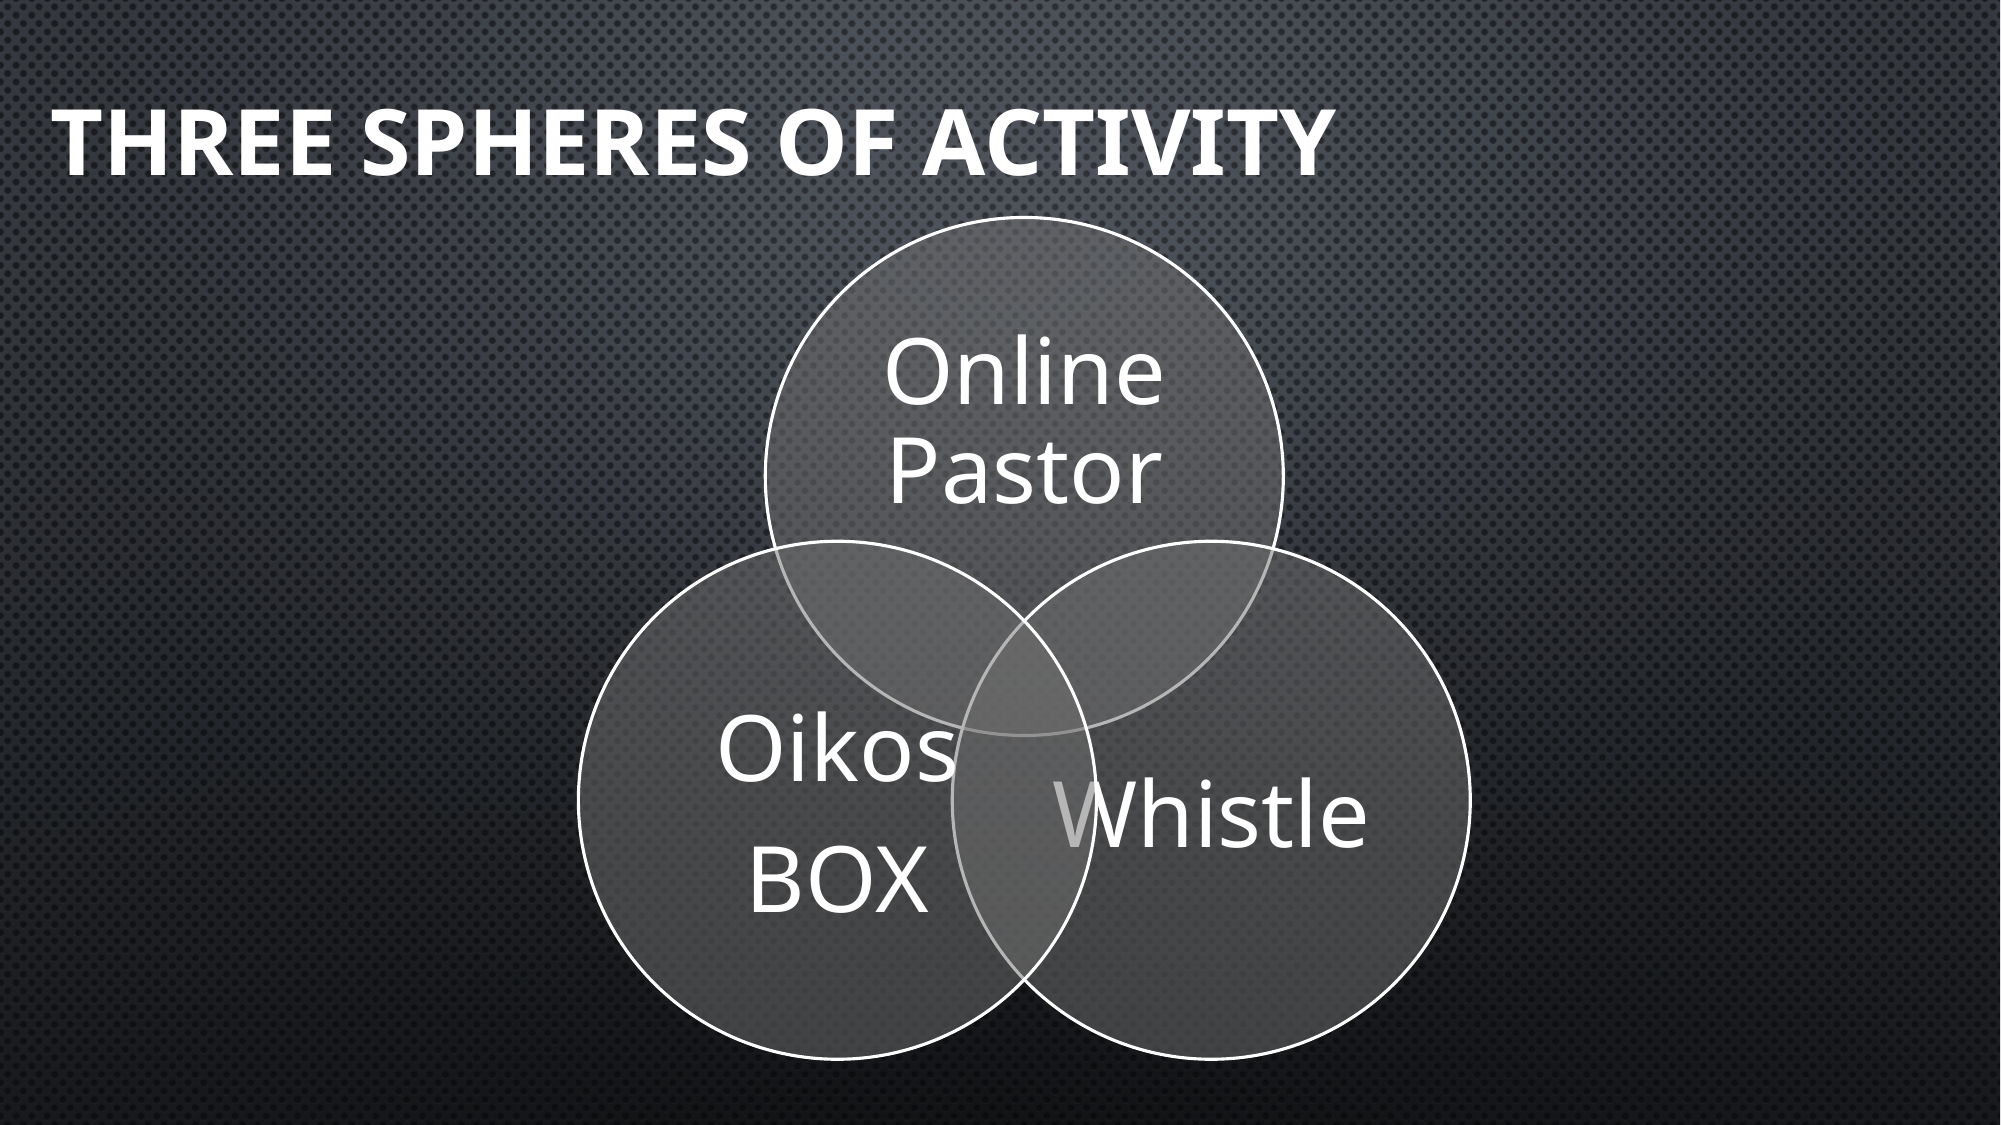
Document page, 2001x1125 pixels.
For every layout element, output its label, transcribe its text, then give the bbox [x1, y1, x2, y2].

title Three Spheres of Activity [35, 0, 1661, 296]
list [103, 206, 1946, 1071]
